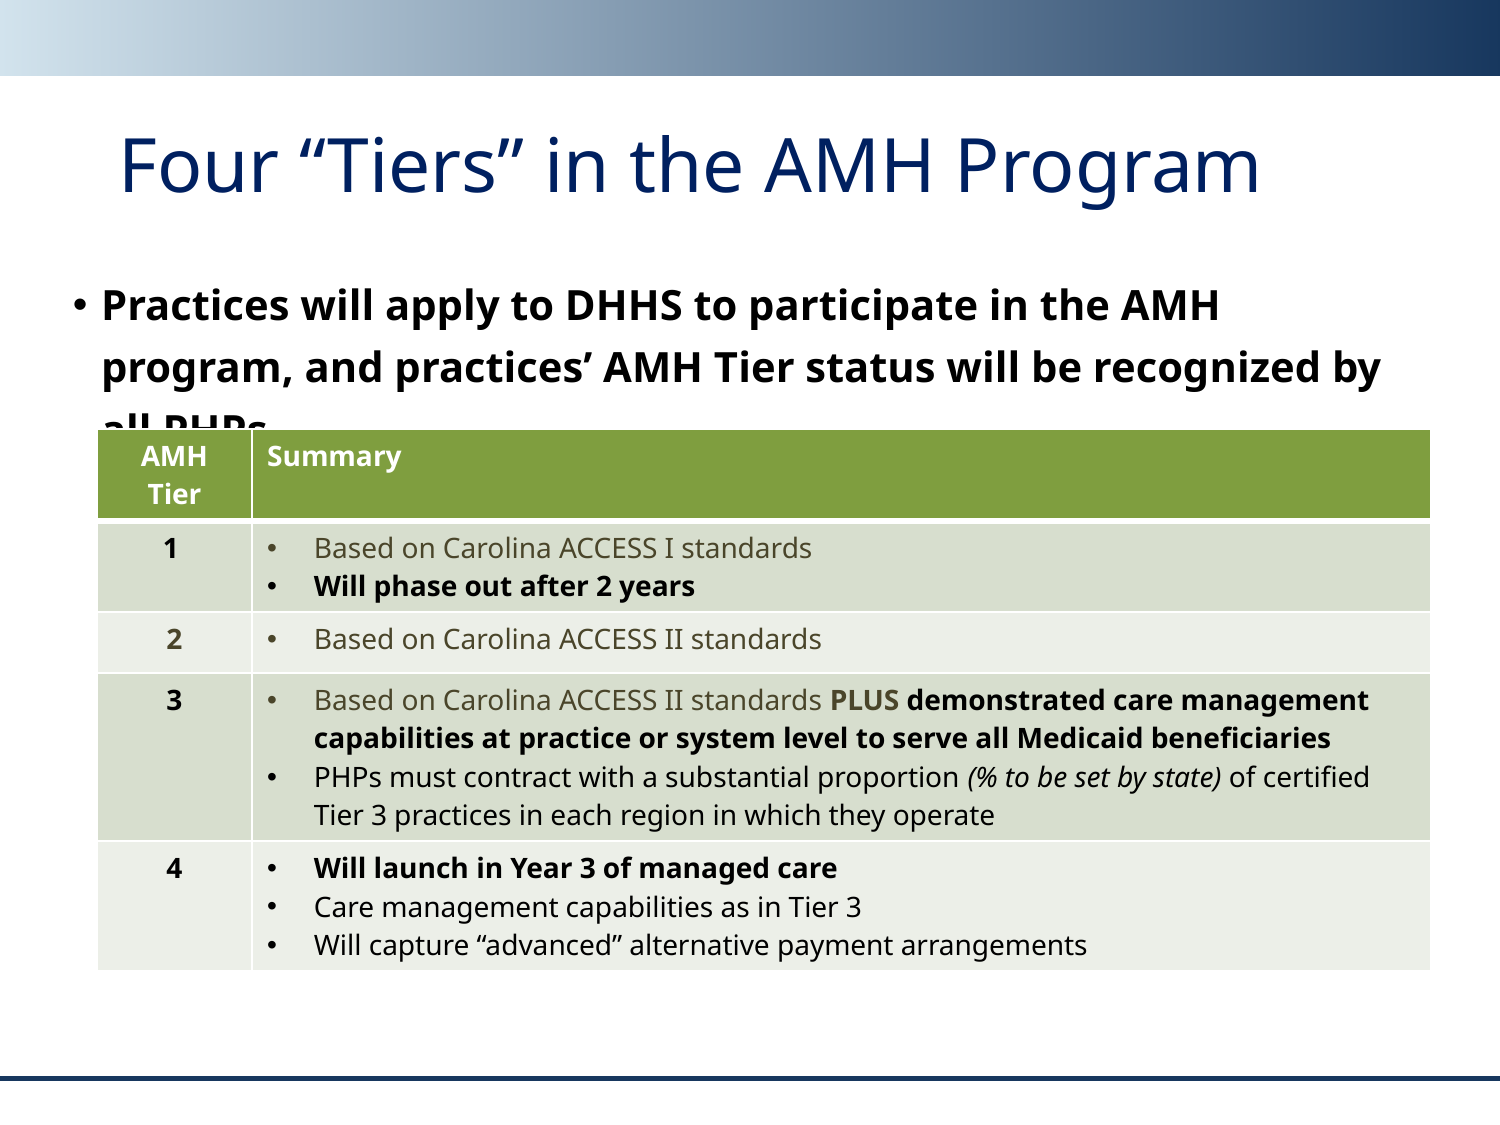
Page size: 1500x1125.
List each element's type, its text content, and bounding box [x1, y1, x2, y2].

table_cell Based on Carolina ACCESS II standards [253, 613, 1430, 672]
table_header AMH Tier [98, 430, 251, 518]
list Practices will apply to DHHS to participate in the AMH program, and practices’ AMH Tier status will be recognized by all PHPs . [57, 258, 1433, 982]
title Four “Tiers” in the AMH Program [103, 59, 1397, 258]
table_cell Based on Carolina ACCESS II standards PLUS demonstrated care management capabilities at practice or system level to serve all Medicaid beneficiaries PHPs must contract with a substantial proportion (% to be set by state) of certified Tier 3 practices in each region in which they operate [253, 674, 1430, 840]
table_cell 1 [98, 524, 251, 611]
table_cell Based on Carolina ACCESS I standards Will phase out after 2 years [253, 524, 1430, 611]
table_header Summary [253, 430, 1430, 518]
table_cell Will launch in Year 3 of managed care Care management capabilities as in Tier 3 Will capture “advanced” alternative payment arrangements [253, 842, 1430, 970]
table_cell 4 [98, 842, 251, 970]
table_cell 3 [98, 674, 251, 840]
table_cell 2 [98, 613, 251, 672]
